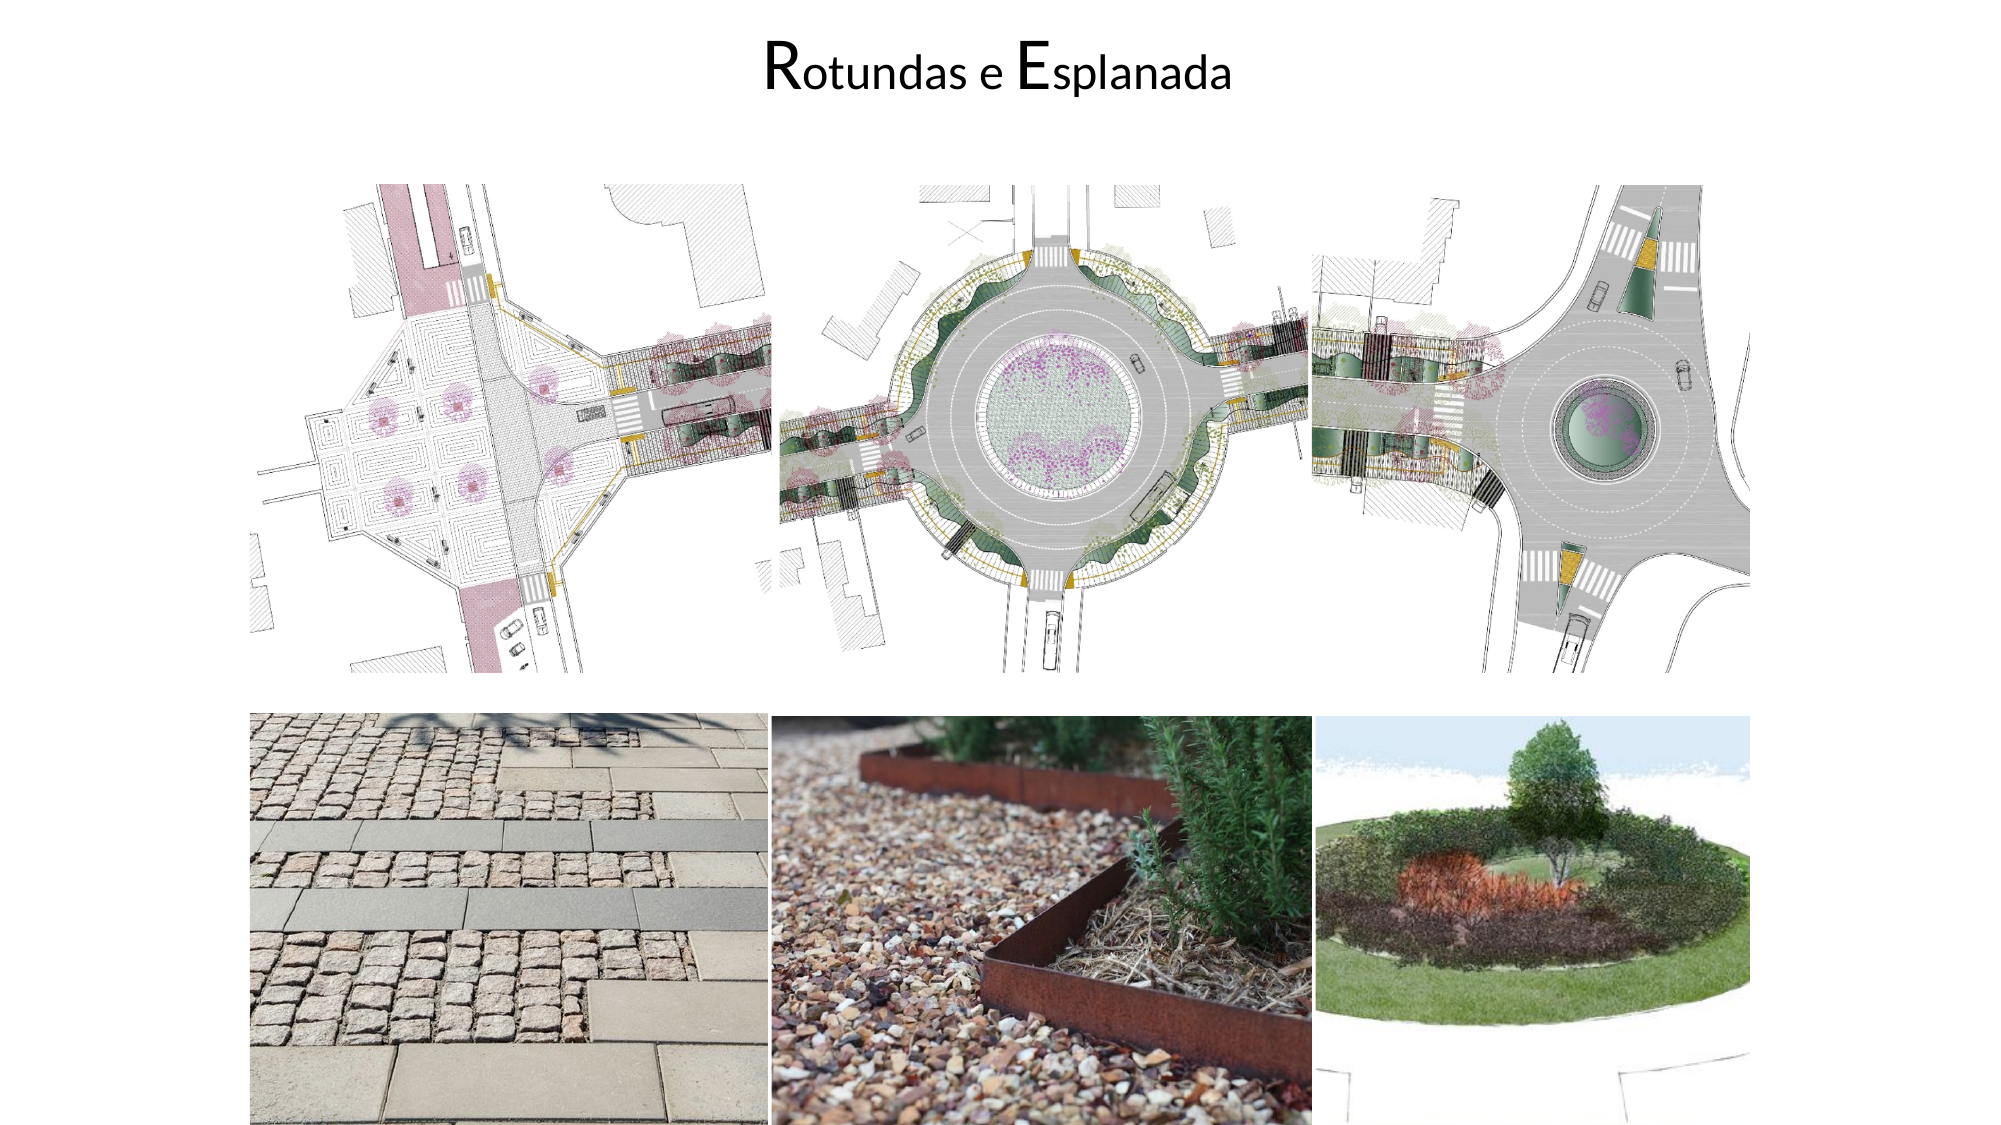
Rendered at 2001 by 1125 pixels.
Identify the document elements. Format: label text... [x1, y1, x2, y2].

text_box Rotundas e Esplanada [253, 7, 1743, 112]
picture [249, 713, 768, 1125]
picture [771, 715, 1312, 1125]
picture [779, 164, 1776, 693]
picture [249, 167, 772, 690]
picture [1315, 715, 1750, 1125]
